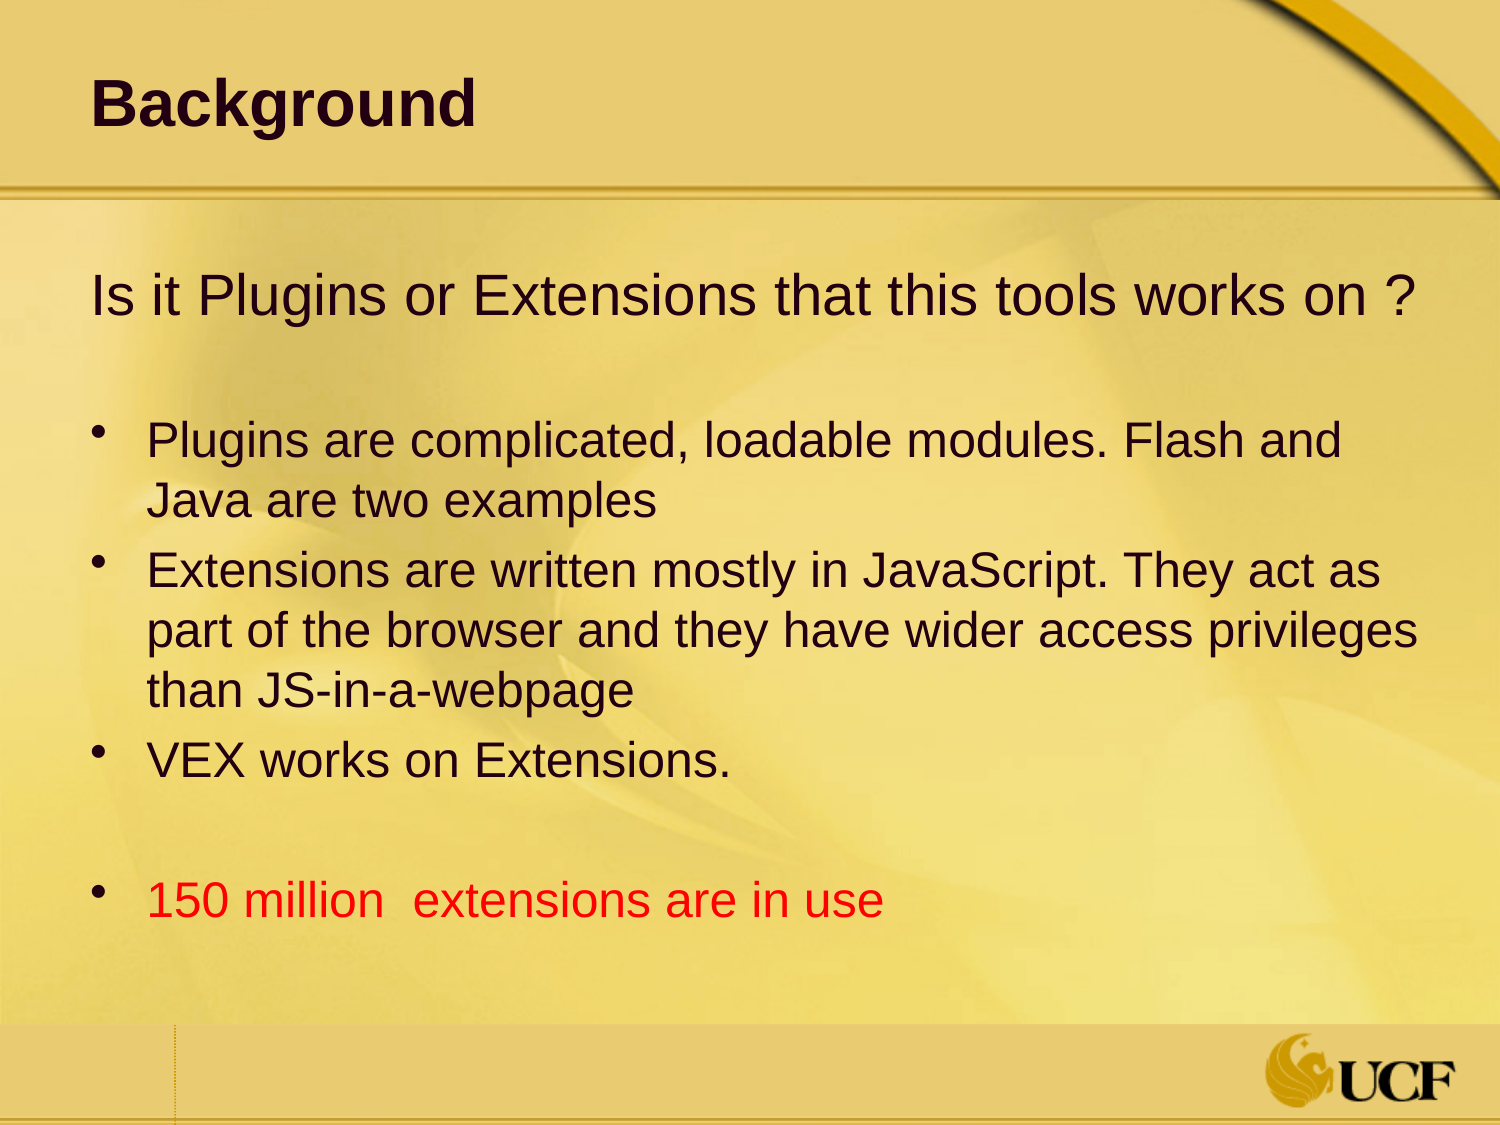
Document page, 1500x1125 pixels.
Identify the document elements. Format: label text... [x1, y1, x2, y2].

picture [0, 0, 1500, 1125]
list Is it Plugins or Extensions that this tools works on ? Plugins are complicated, loadable modules. Flash and Java are two examples Extensions are written mostly in JavaScript. They act as part of the browser and they have wider access privileges than JS-in-a-webpage VEX works on Extensions. 150 million extensions are in use [75, 249, 1450, 988]
title Background [75, 0, 1263, 200]
